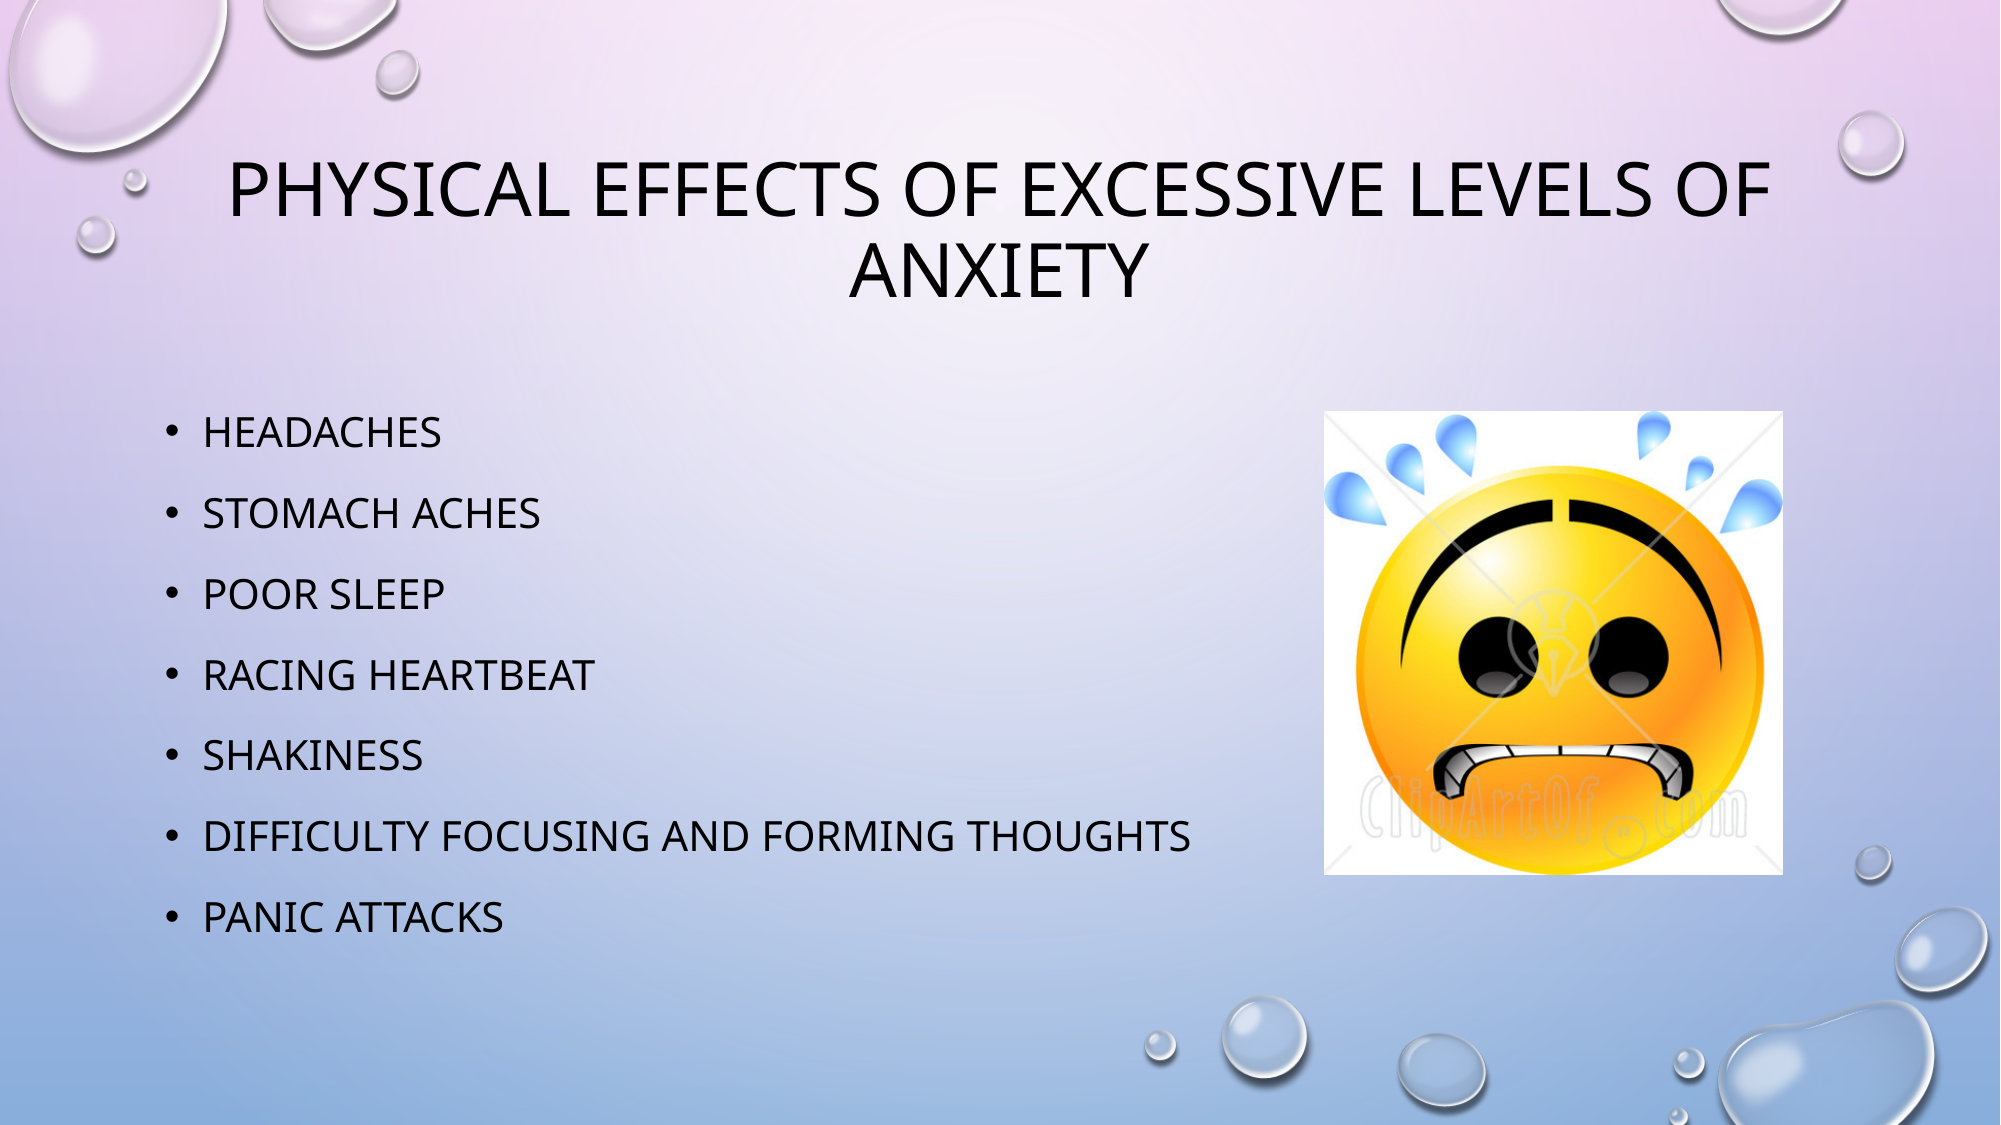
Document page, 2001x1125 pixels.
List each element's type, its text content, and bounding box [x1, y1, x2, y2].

picture [0, 0, 2000, 1125]
list Headaches Stomach aches Poor sleep Racing heartbeat Shakiness Difficulty focusing and forming thoughts Panic attacks [149, 388, 1850, 950]
title Physical effects of excessive levels of anxiety [149, 101, 1851, 364]
